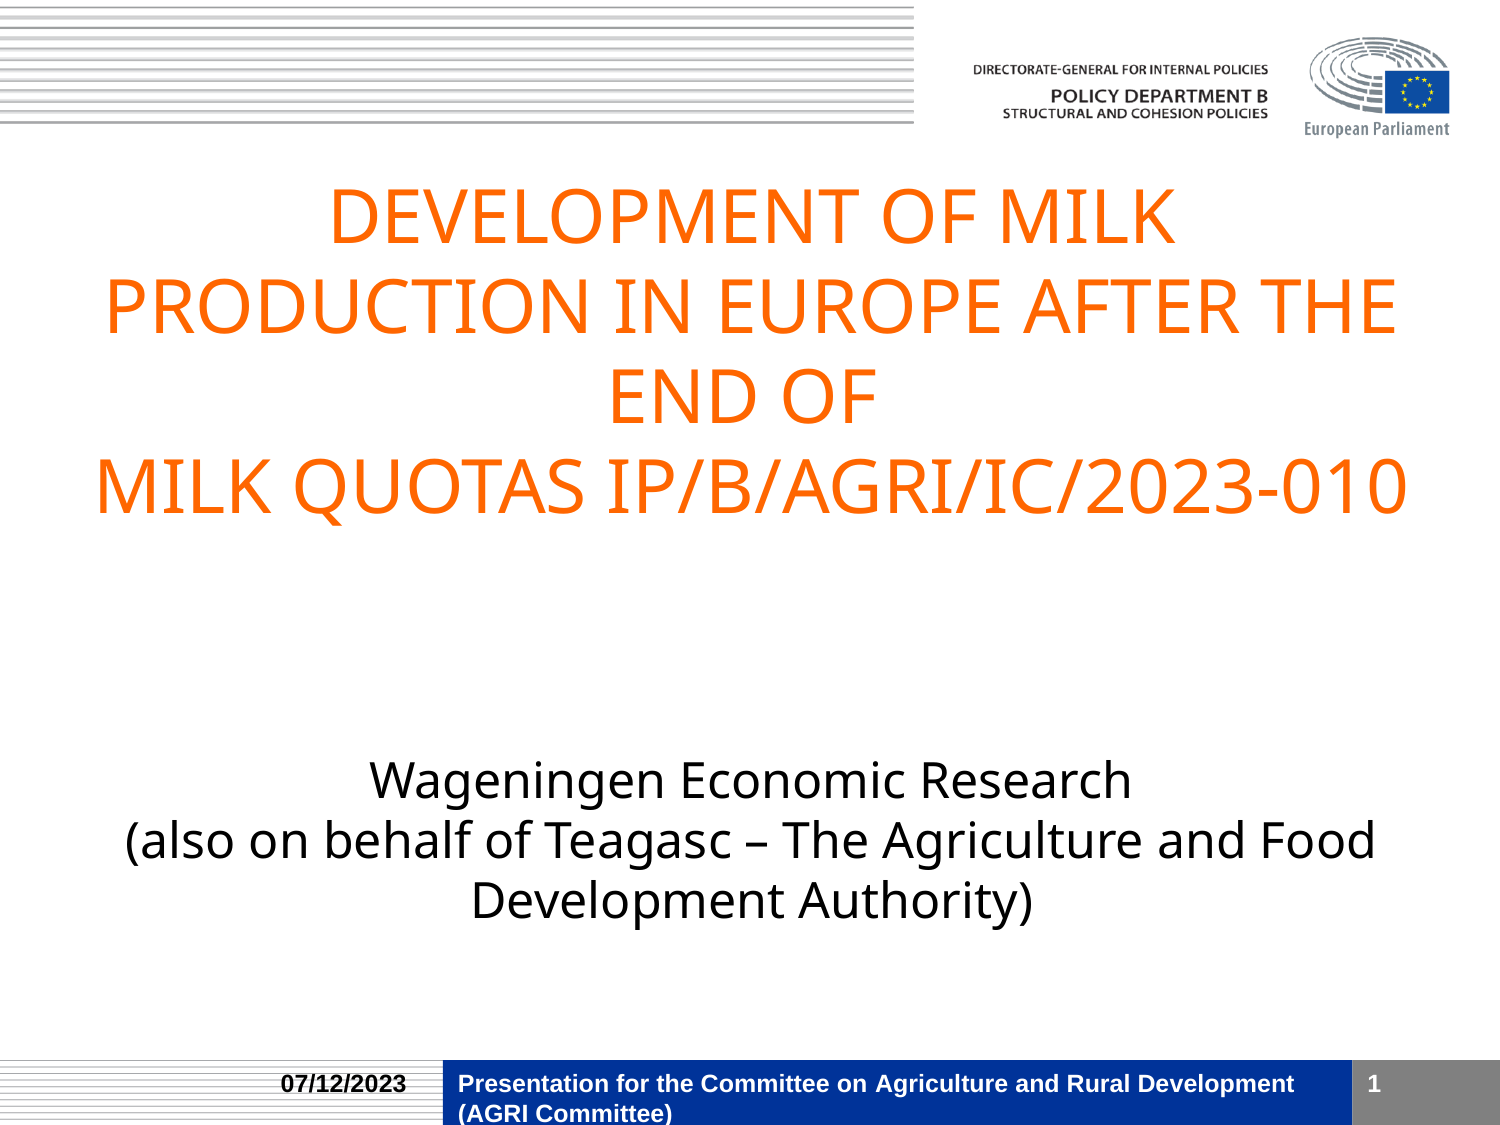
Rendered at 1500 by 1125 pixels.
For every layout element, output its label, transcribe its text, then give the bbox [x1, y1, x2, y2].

title DEVELOPMENT OF MILK PRODUCTION IN EUROPE AFTER THE END OF MILK QUOTAS IP/B/AGRI/IC/2023-010 [76, 160, 1427, 616]
picture [432, 1059, 442, 1125]
picture [0, 1059, 265, 1125]
footer Presentation for the Committee on Agriculture and Rural Development (AGRI Committee) [442, 1059, 1352, 1125]
picture [960, 54, 1270, 130]
slide_number 1 [1352, 1059, 1500, 1125]
list Wageningen Economic Research (also on behalf of Teagasc – The Agriculture and Food Development Authority) [76, 680, 1427, 1025]
picture [1273, 5, 1481, 170]
picture [0, 5, 916, 138]
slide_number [265, 1059, 432, 1125]
